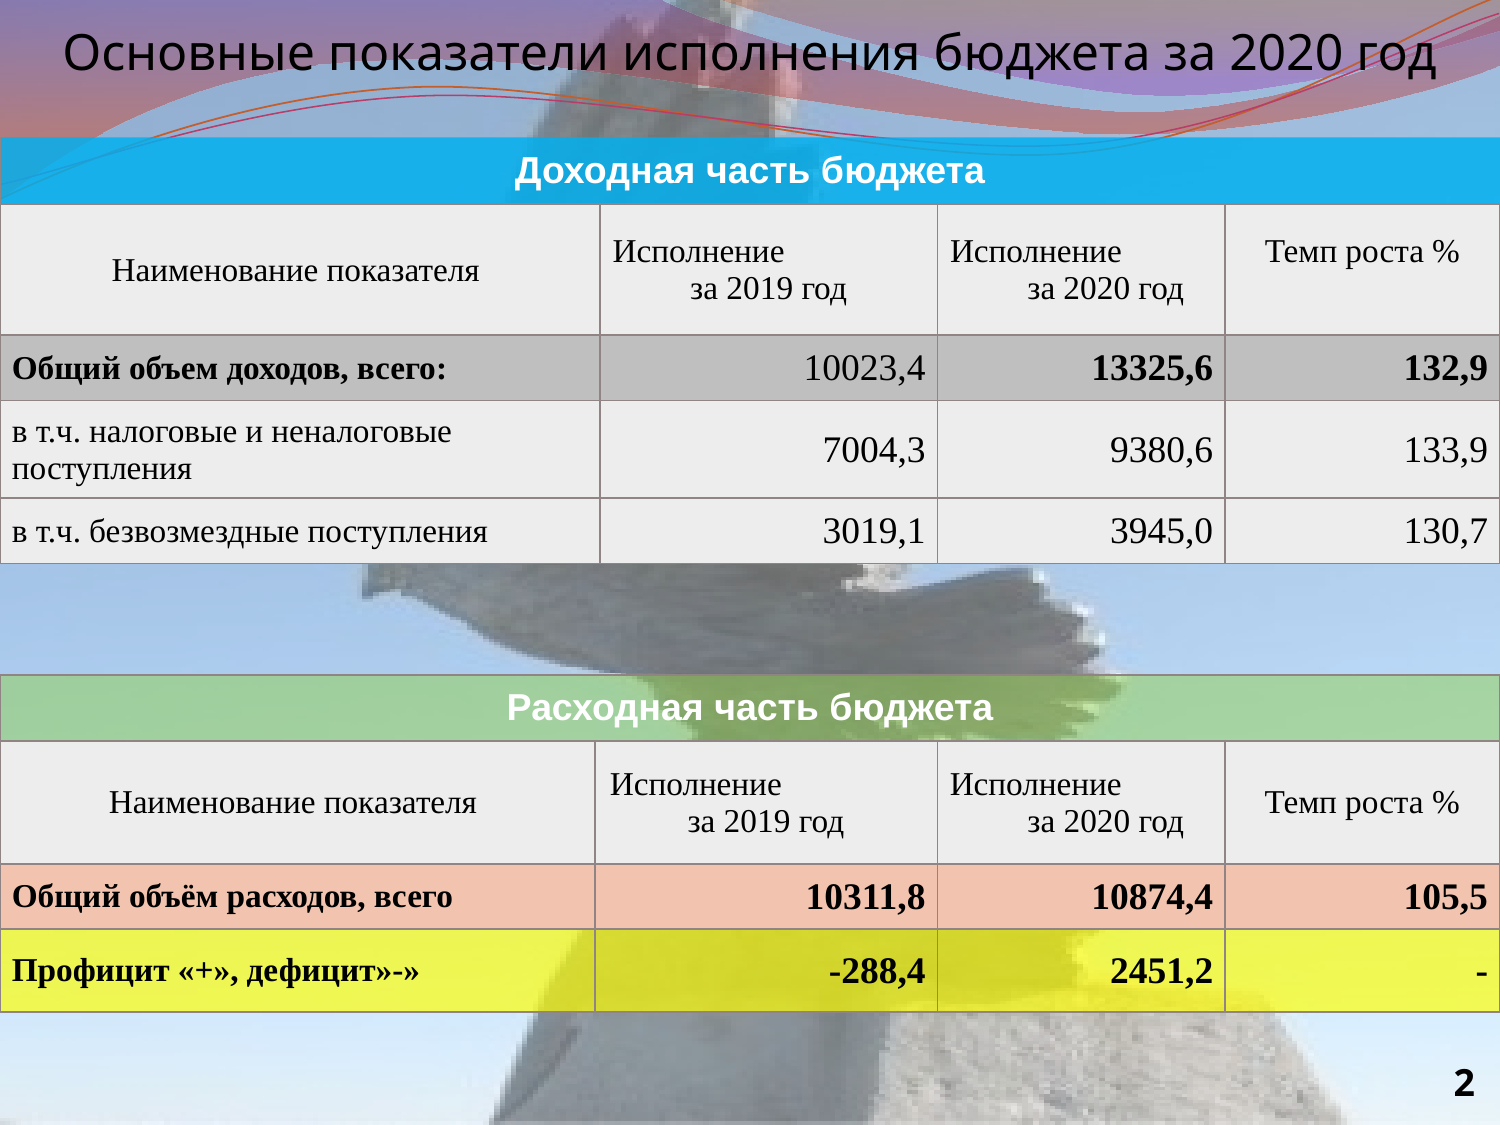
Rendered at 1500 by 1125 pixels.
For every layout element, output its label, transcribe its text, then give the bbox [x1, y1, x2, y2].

table_cell Профицит «+», дефицит»-» [1, 930, 594, 1011]
table_cell 3945,0 [938, 499, 1224, 563]
table_cell Исполнение за 2019 год [601, 205, 937, 334]
table_cell Темп роста % [1226, 742, 1499, 863]
table_cell 9380,6 [938, 401, 1224, 497]
table_cell Общий объём расходов, всего [1, 865, 594, 928]
table_cell 105,5 [1226, 865, 1499, 928]
table_cell 132,9 [1226, 336, 1499, 400]
slide_number 2 [1400, 1050, 1475, 1110]
table_cell 3019,1 [601, 499, 937, 563]
table_cell Исполнение за 2020 год [938, 742, 1224, 863]
table_cell 10023,4 [601, 336, 937, 400]
table_header Доходная часть бюджета [1, 137, 1500, 203]
table_cell Исполнение за 2019 год [596, 742, 937, 863]
table_cell в т.ч. налоговые и неналоговые поступления [1, 401, 599, 497]
table_cell 13325,6 [938, 336, 1224, 400]
table_cell Исполнение за 2020 год [938, 205, 1224, 334]
table_cell Наименование показателя [1, 742, 594, 863]
table_cell Темп роста % [1226, 205, 1499, 334]
table_cell 10311,8 [596, 865, 937, 928]
table_cell 133,9 [1226, 401, 1499, 497]
table_cell Наименование показателя [1, 205, 599, 334]
text_box Основные показатели исполнения бюджета за 2020 год [0, 25, 1500, 86]
table_cell 2451,2 [938, 930, 1224, 1011]
table_cell 7004,3 [601, 401, 937, 497]
table_cell в т.ч. безвозмездные поступления [1, 499, 599, 563]
table_cell 130,7 [1226, 499, 1499, 563]
table_cell 10874,4 [938, 865, 1224, 928]
table_cell -288,4 [596, 930, 937, 1011]
table_header Расходная часть бюджета [1, 676, 1499, 740]
table_cell Общий объем доходов, всего: [1, 336, 599, 400]
table_cell - [1226, 930, 1499, 1011]
